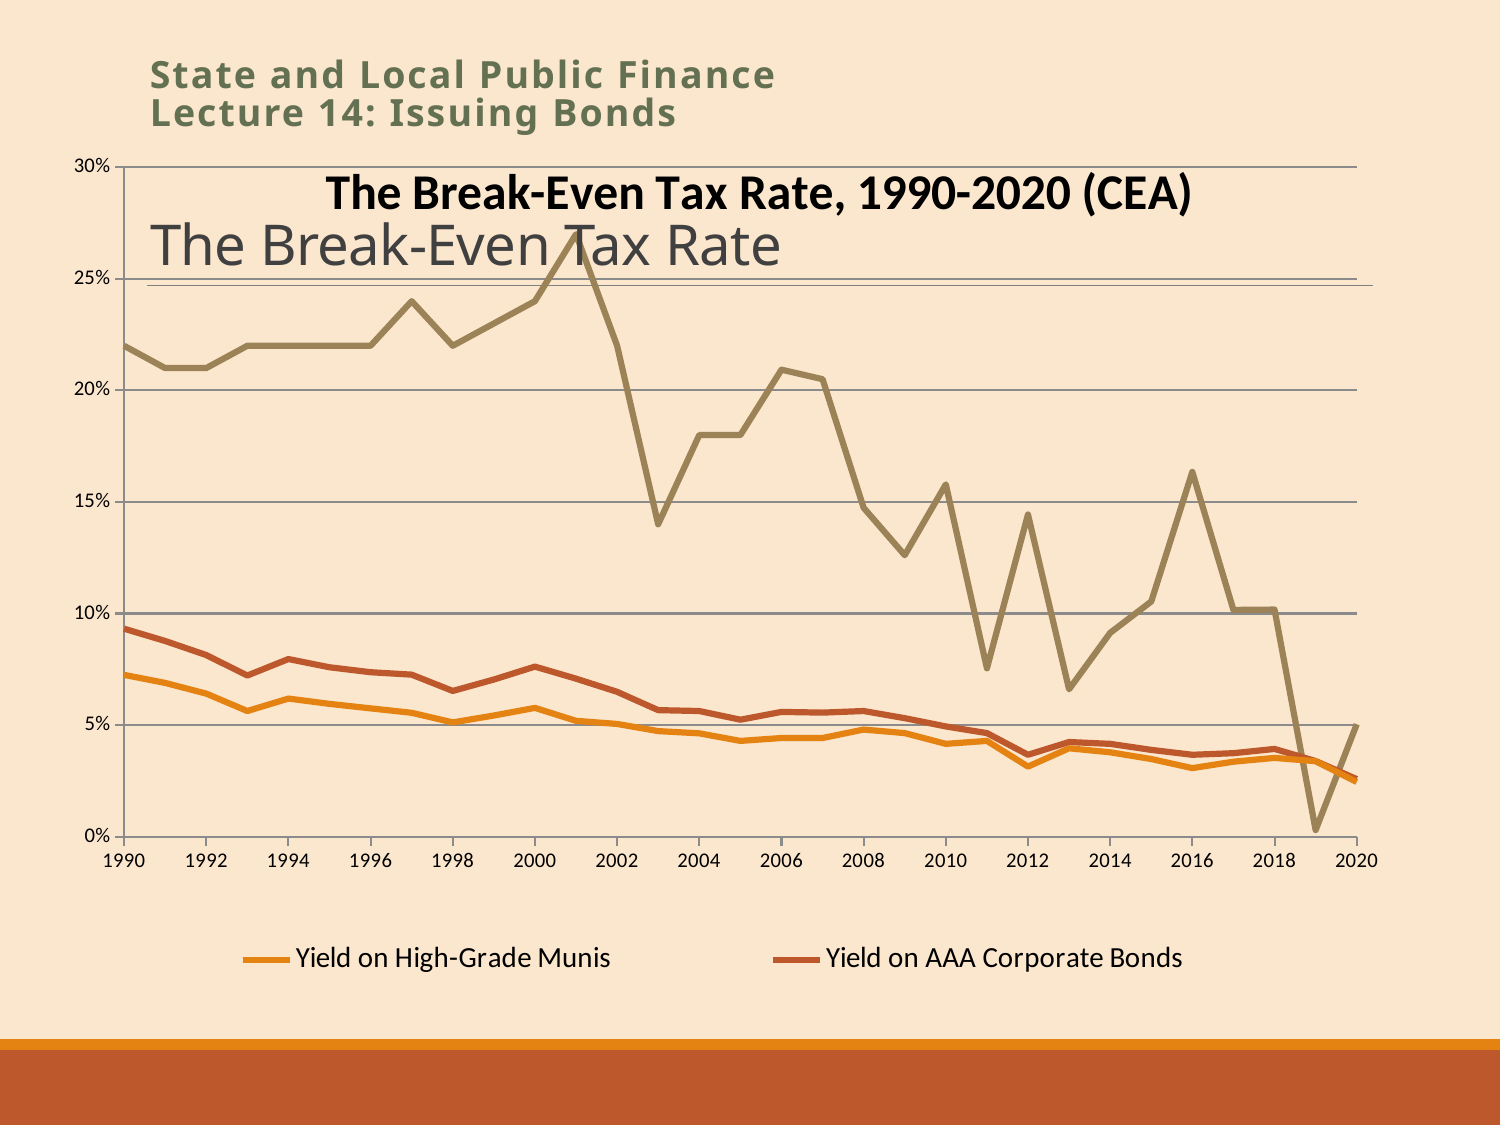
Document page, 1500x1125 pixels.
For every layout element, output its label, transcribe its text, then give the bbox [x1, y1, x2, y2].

chart [65, 146, 1380, 1003]
title The Break-Even Tax Rate [135, 47, 1373, 143]
